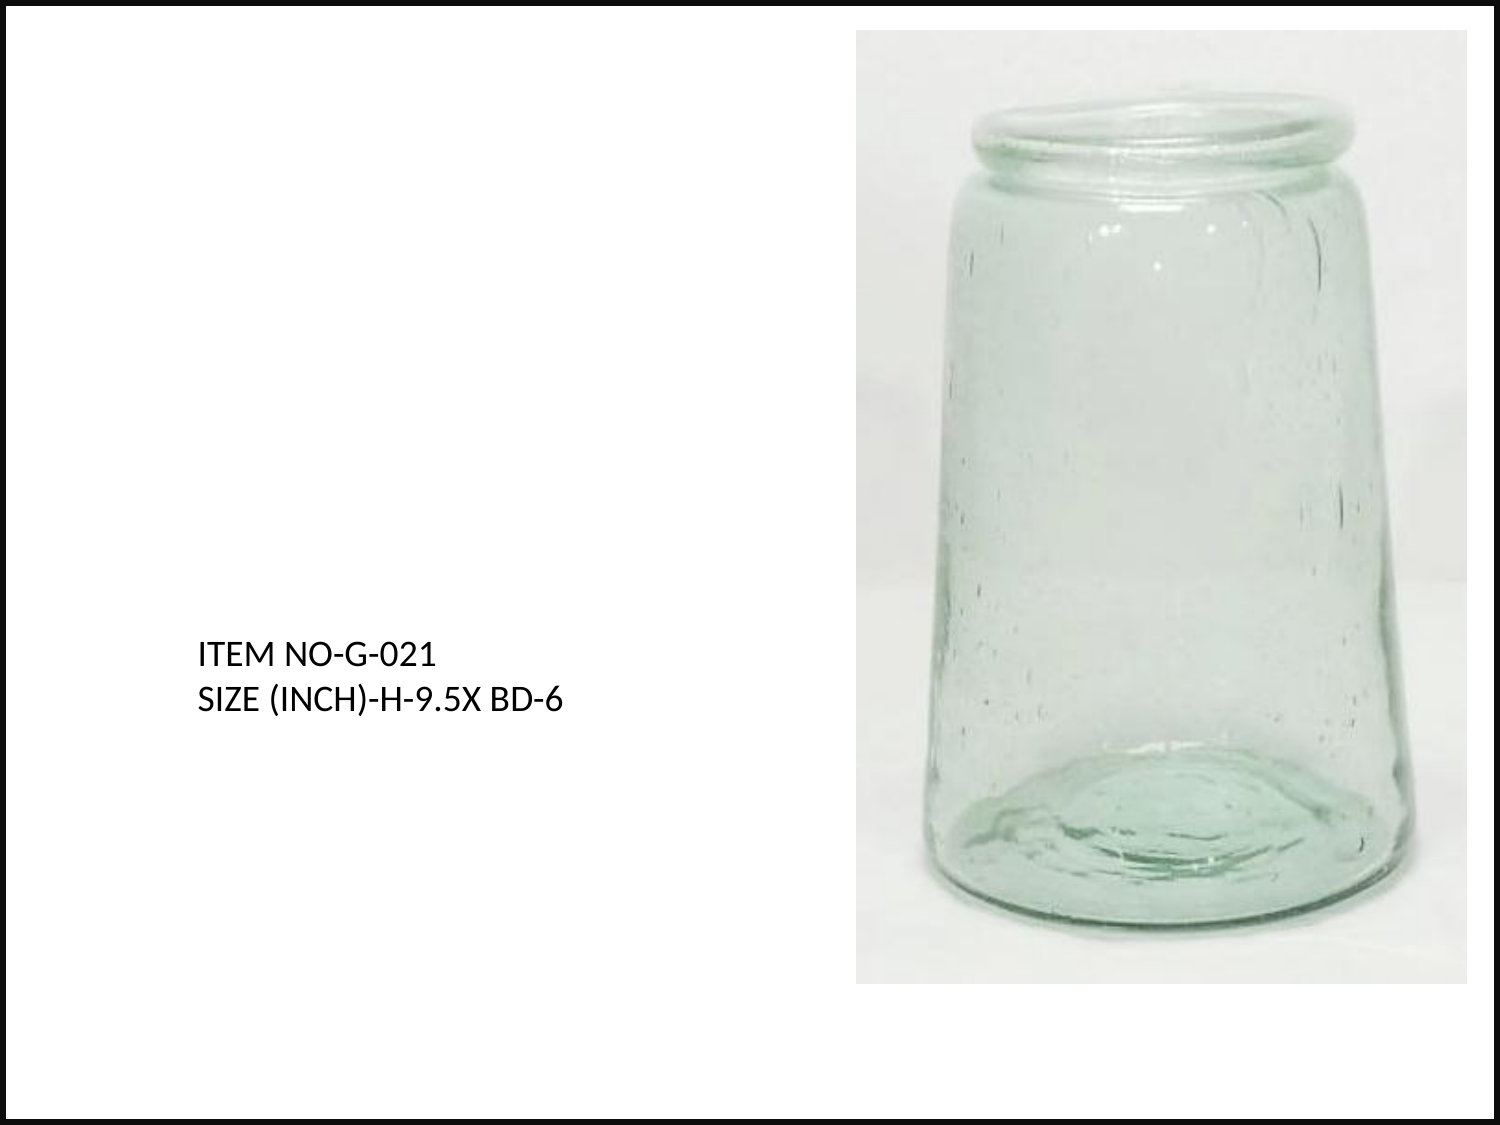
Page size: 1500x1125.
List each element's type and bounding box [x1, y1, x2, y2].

text_box [0, 0, 1500, 1125]
picture [856, 30, 1467, 984]
